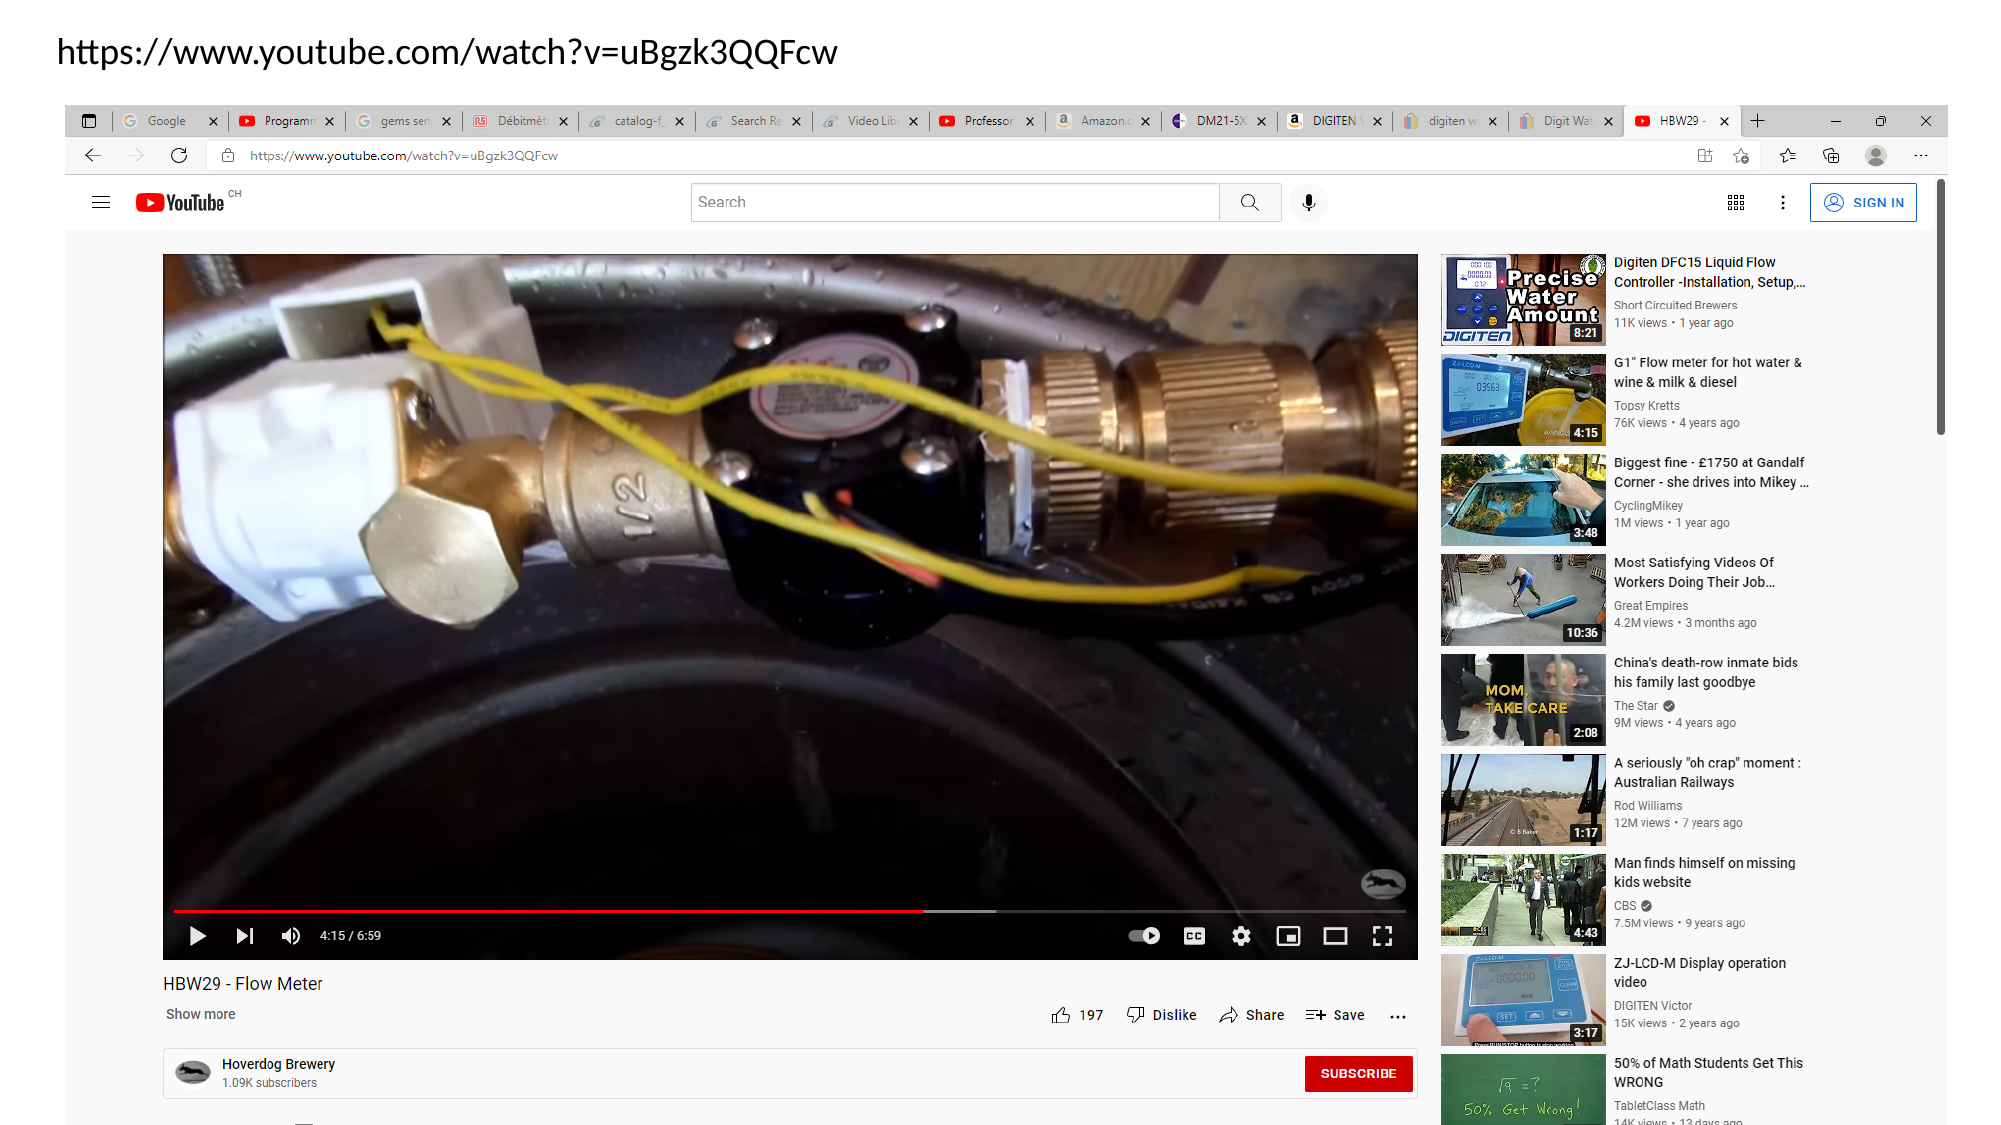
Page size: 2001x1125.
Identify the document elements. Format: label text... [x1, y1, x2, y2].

text_box https://www.youtube.com/watch?v=uBgzk3QQFcw [41, 19, 854, 80]
picture [65, 105, 1948, 1125]
